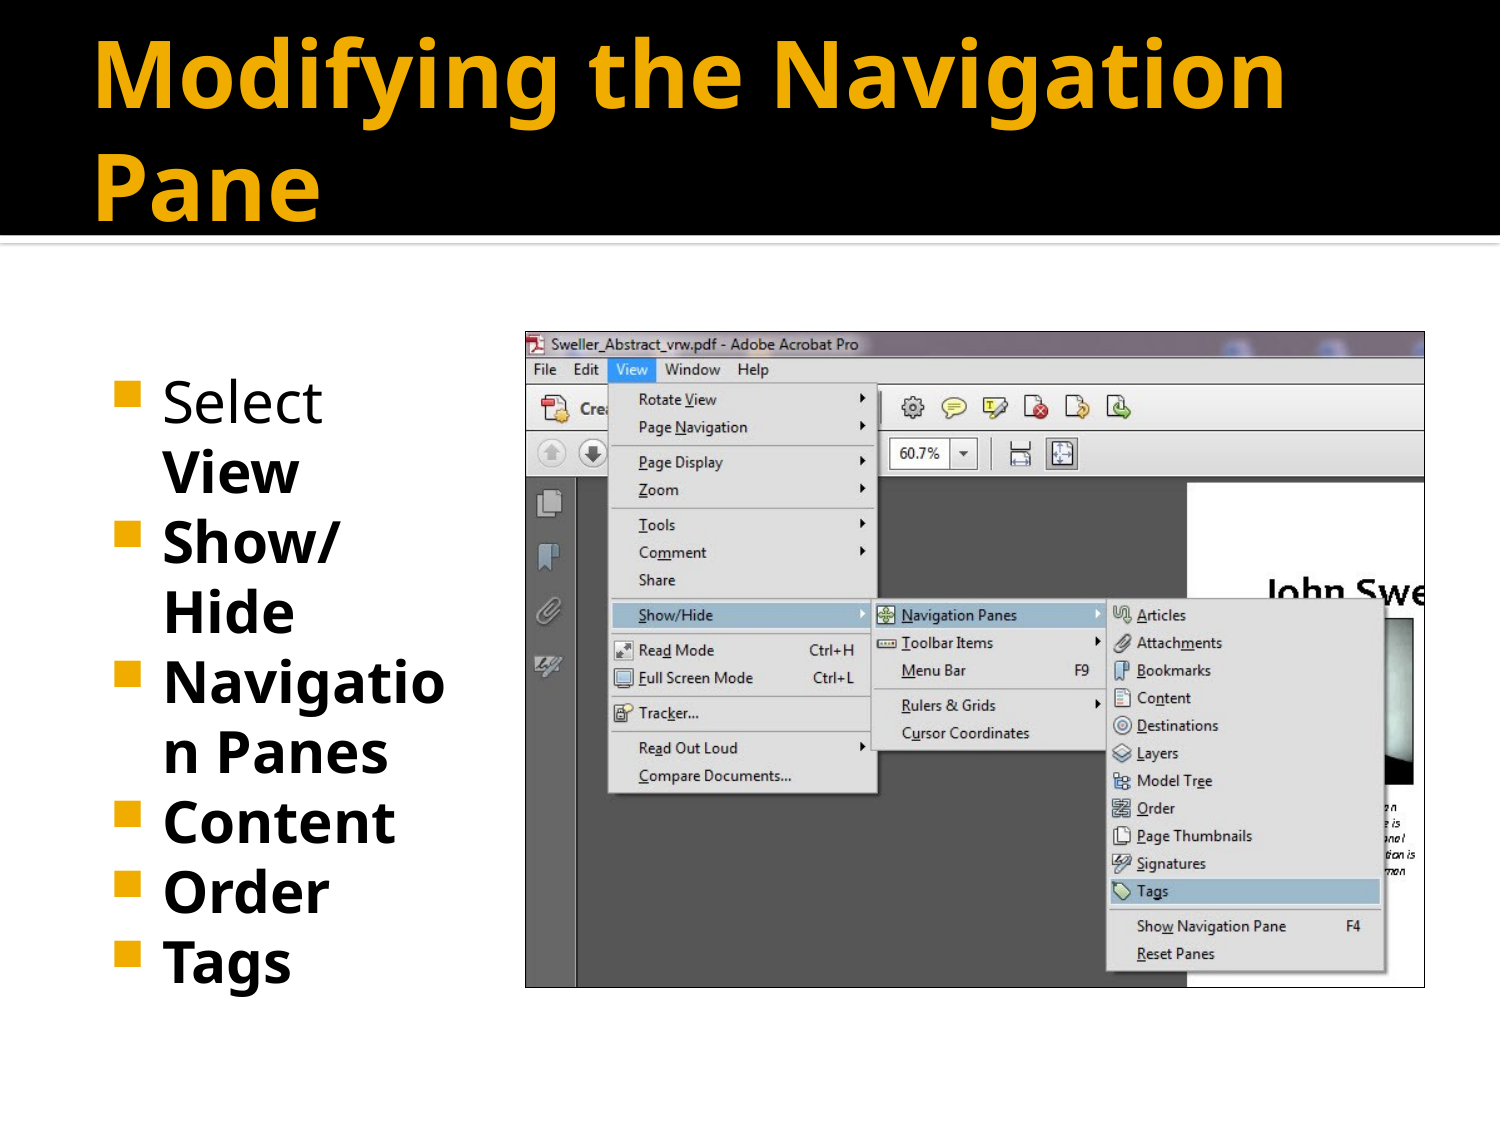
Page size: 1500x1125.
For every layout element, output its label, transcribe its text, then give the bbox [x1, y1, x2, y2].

list Select View Show/Hide Navigation Panes Content Order Tags [75, 350, 463, 1050]
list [524, 331, 1425, 988]
title Modifying the Navigation Pane [75, 24, 1425, 231]
